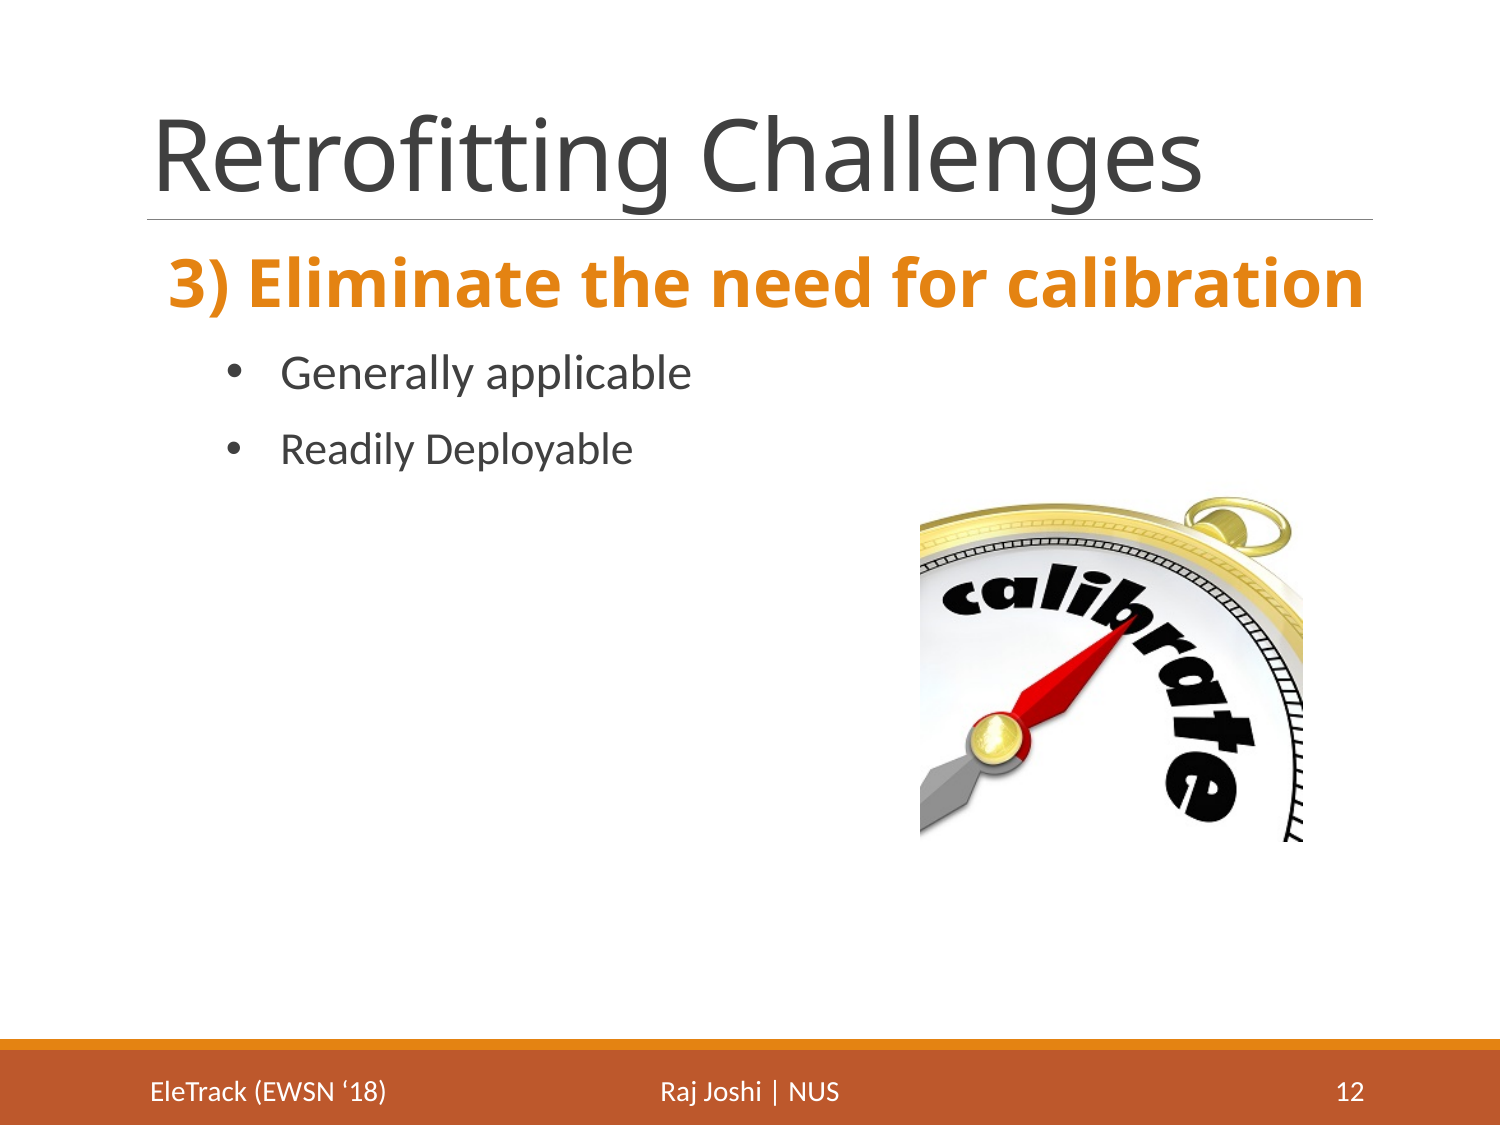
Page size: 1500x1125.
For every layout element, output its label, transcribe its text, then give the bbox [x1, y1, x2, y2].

picture [920, 459, 1304, 843]
title Retrofitting Challenges [135, 62, 1373, 220]
slide_number EleTrack (EWSN ‘18) [135, 1059, 440, 1120]
text_box 3) Eliminate the need for calibration Generally applicable Readily Deployable [135, 242, 1429, 960]
footer Raj Joshi | NUS [453, 1059, 1047, 1120]
slide_number 12 [1218, 1059, 1380, 1120]
